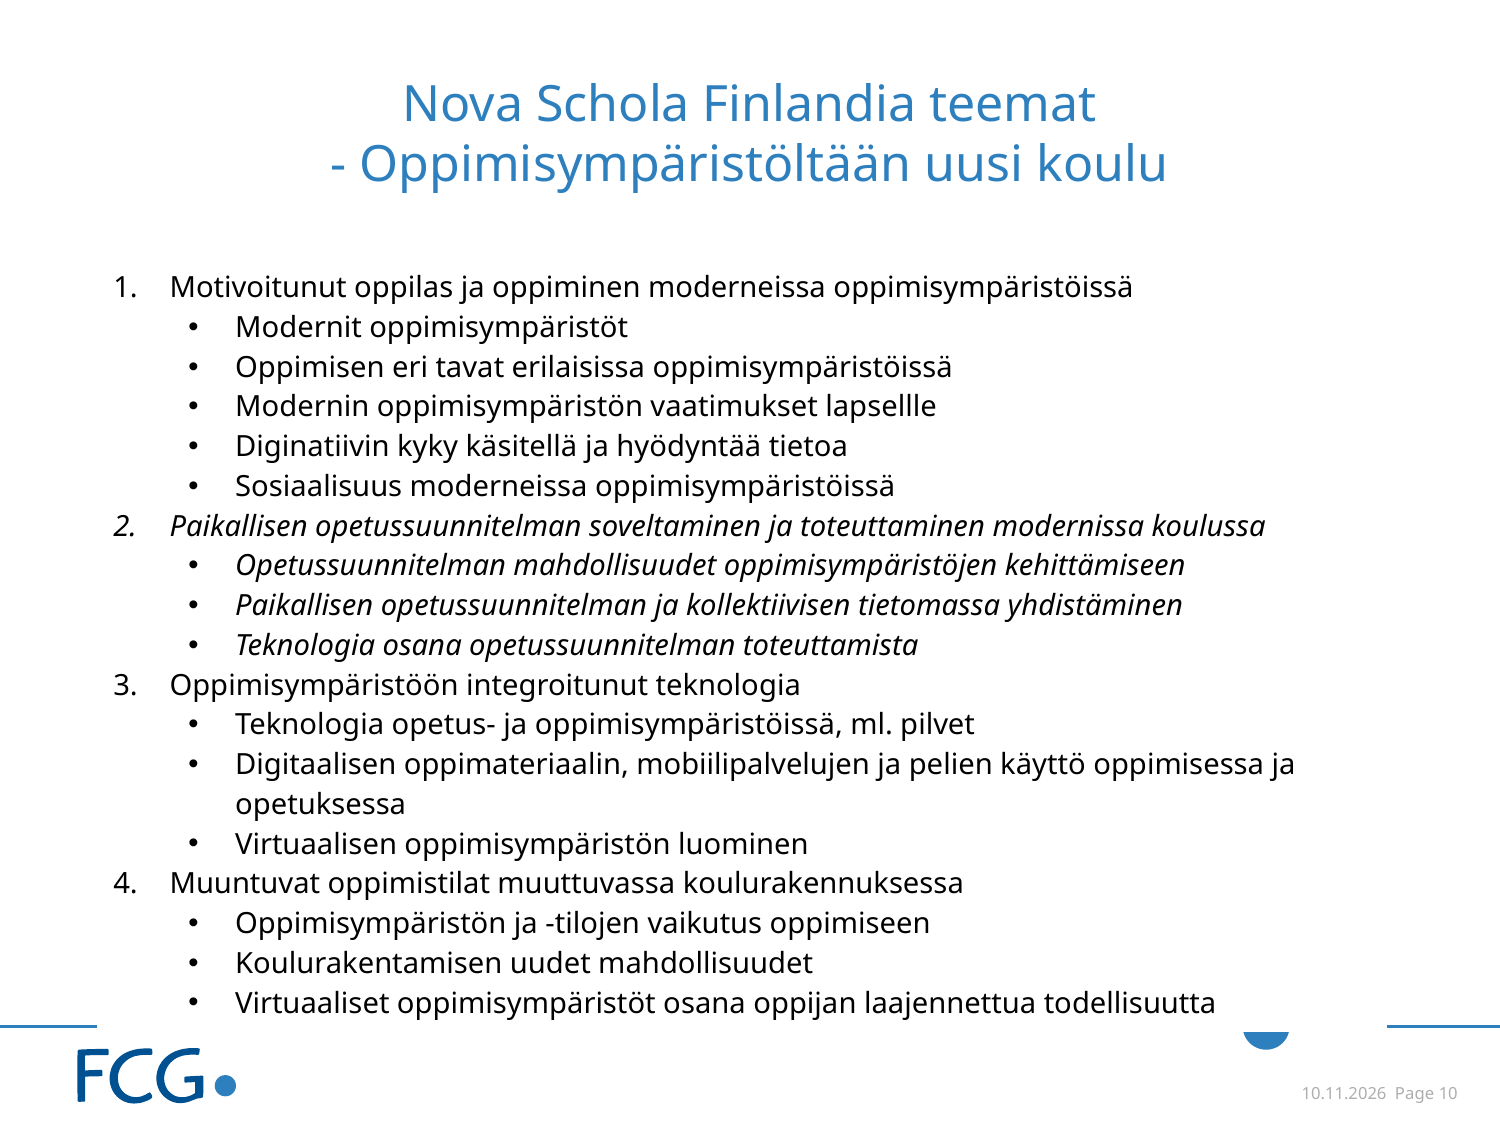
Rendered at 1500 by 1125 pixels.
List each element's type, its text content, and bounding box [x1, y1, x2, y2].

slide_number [935, 1064, 1459, 1105]
title Nova Schola Finlandia teemat - Oppimisympäristöltään uusi koulu [75, 91, 1425, 192]
table_header Motivoitunut oppilas ja oppiminen moderneissa oppimisympäristöissä Modernit oppimisympäristöt Oppimisen eri tavat erilaisissa oppimisympäristöissä Modernin oppimisympäristön vaatimukset lapsellle Diginatiivin kyky käsitellä ja hyödyntää tietoa Sosiaalisuus moderneissa oppimisympäristöissä Paikallisen opetussuunnitelman soveltaminen ja toteuttaminen modernissa koulussa Opetussuunnitelman mahdollisuudet oppimisympäristöjen kehittämiseen Paikallisen opetussuunnitelman ja kollektiivisen tietomassa yhdistäminen Teknologia osana opetussuunnitelman toteuttamista Oppimisympäristöön integroitunut teknologia Teknologia opetus- ja oppimisympäristöissä, ml. pilvet Digitaalisen oppimateriaalin, mobiilipalvelujen ja pelien käyttö oppimisessa ja opetuksessa Virtuaalisen oppimisympäristön luominen Muuntuvat oppimistilat muuttuvassa koulurakennuksessa Oppimisympäristön ja -tilojen vaikutus oppimiseen Koulurakentamisen uudet mahdollisuudet Virtuaaliset oppimisympäristöt osana oppijan laajennettua todellisuutta [99, 220, 1385, 1026]
